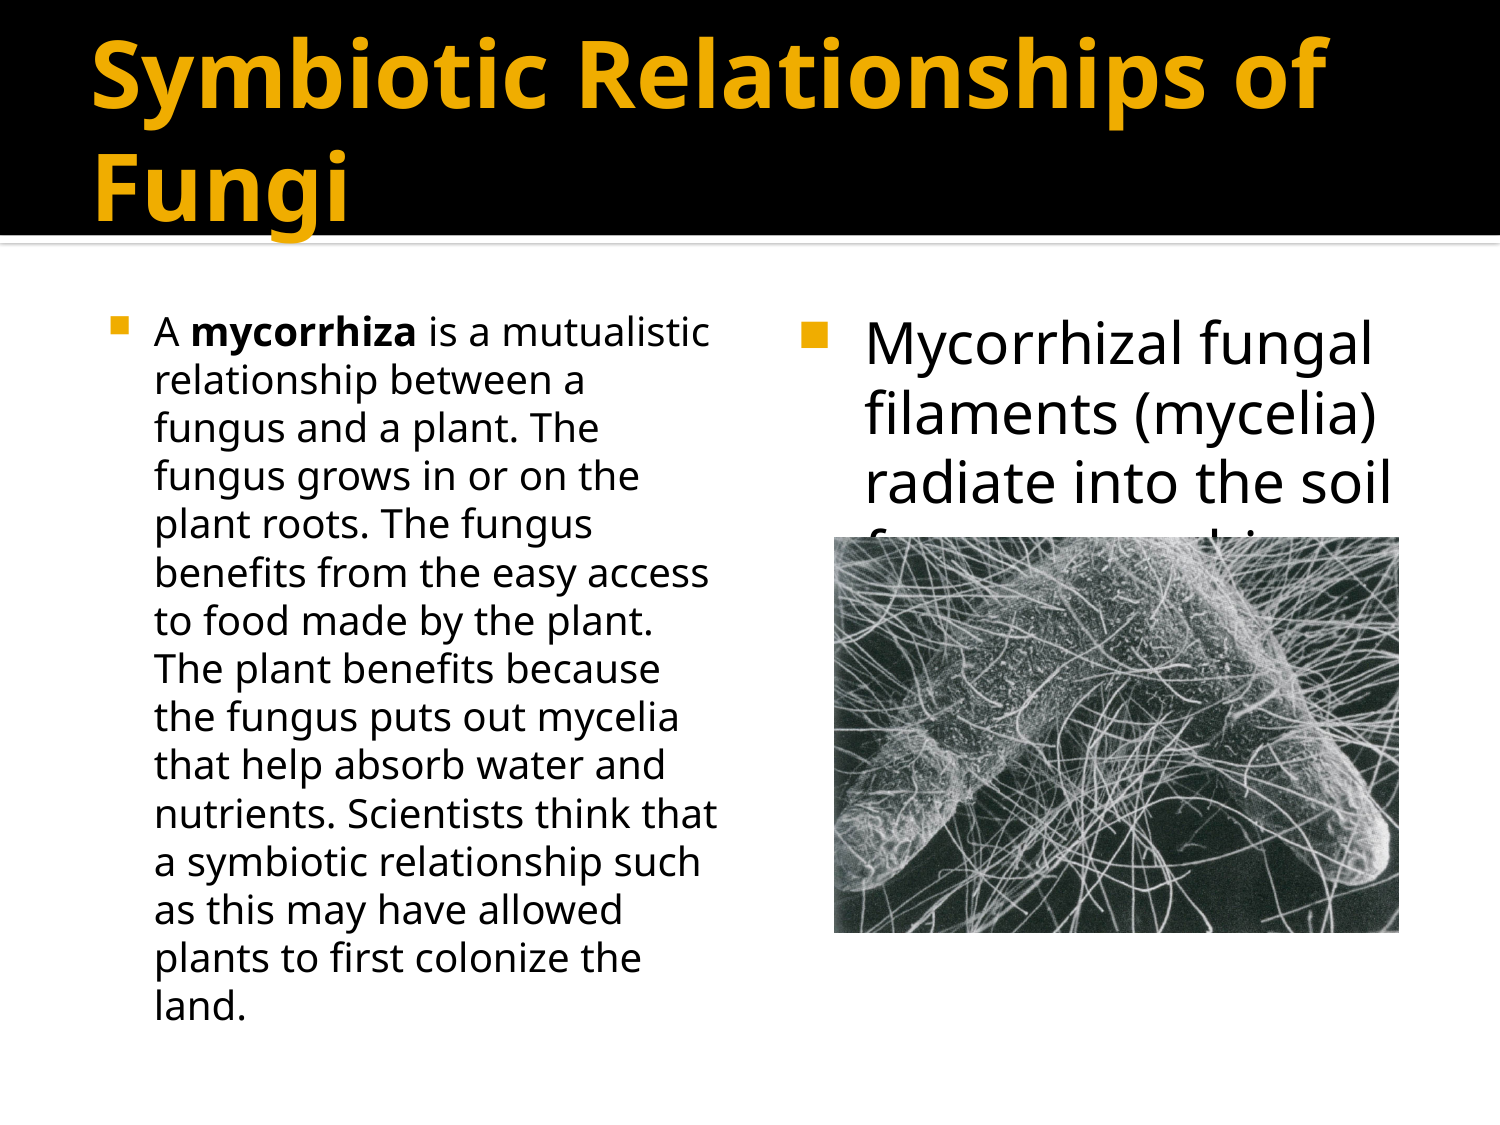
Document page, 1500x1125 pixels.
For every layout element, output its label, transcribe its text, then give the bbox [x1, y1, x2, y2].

title Symbiotic Relationships of Fungi [75, 24, 1425, 231]
list Mycorrhizal fungal filaments (mycelia) radiate into the soil from mycorrhizae-colonized root tips [762, 291, 1425, 1050]
list A mycorrhiza is a mutualistic relationship between a fungus and a plant. The fungus grows in or on the plant roots. The fungus benefits from the easy access to food made by the plant. The plant benefits because the fungus puts out mycelia that help absorb water and nutrients. Scientists think that a symbiotic relationship such as this may have allowed plants to first colonize the land. [75, 291, 738, 1050]
picture [834, 537, 1399, 933]
